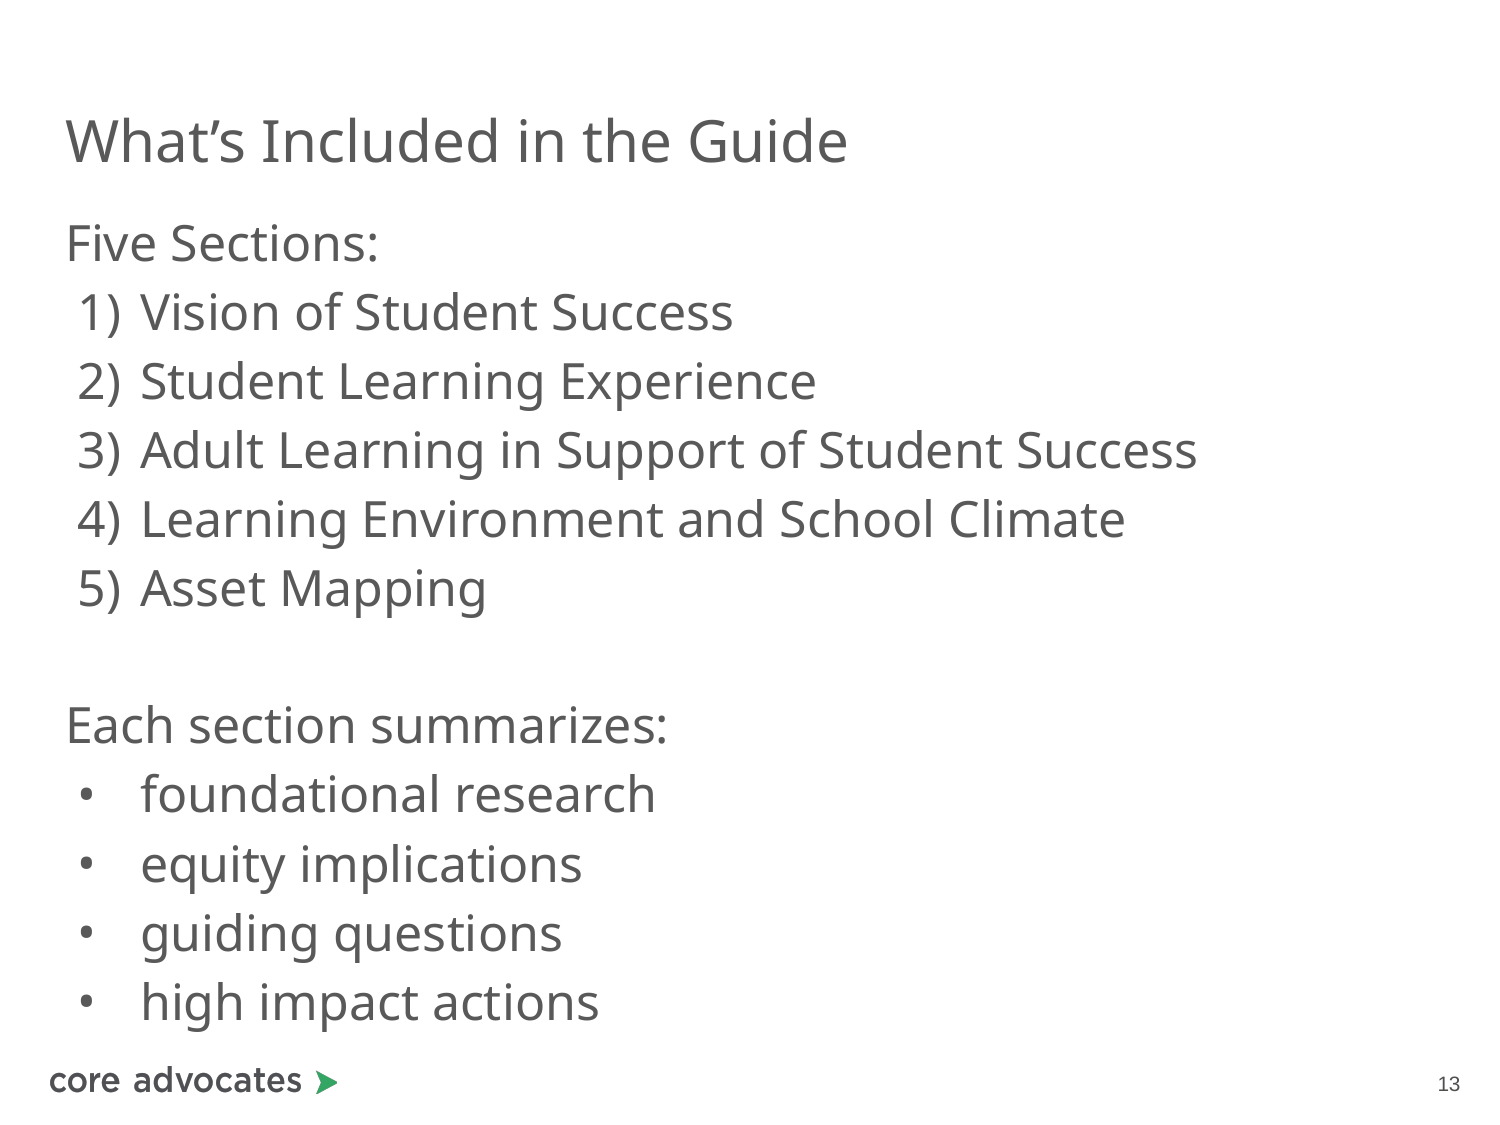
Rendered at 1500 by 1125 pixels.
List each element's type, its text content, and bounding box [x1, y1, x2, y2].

title What’s Included in the Guide [50, 45, 1457, 187]
picture [50, 1066, 337, 1094]
list Five Sections: Vision of Student Success Student Learning Experience Adult Learning in Support of Student Success Learning Environment and School Climate Asset Mapping Each section summarizes: foundational research equity implications guiding questions high impact actions [50, 187, 1457, 1001]
